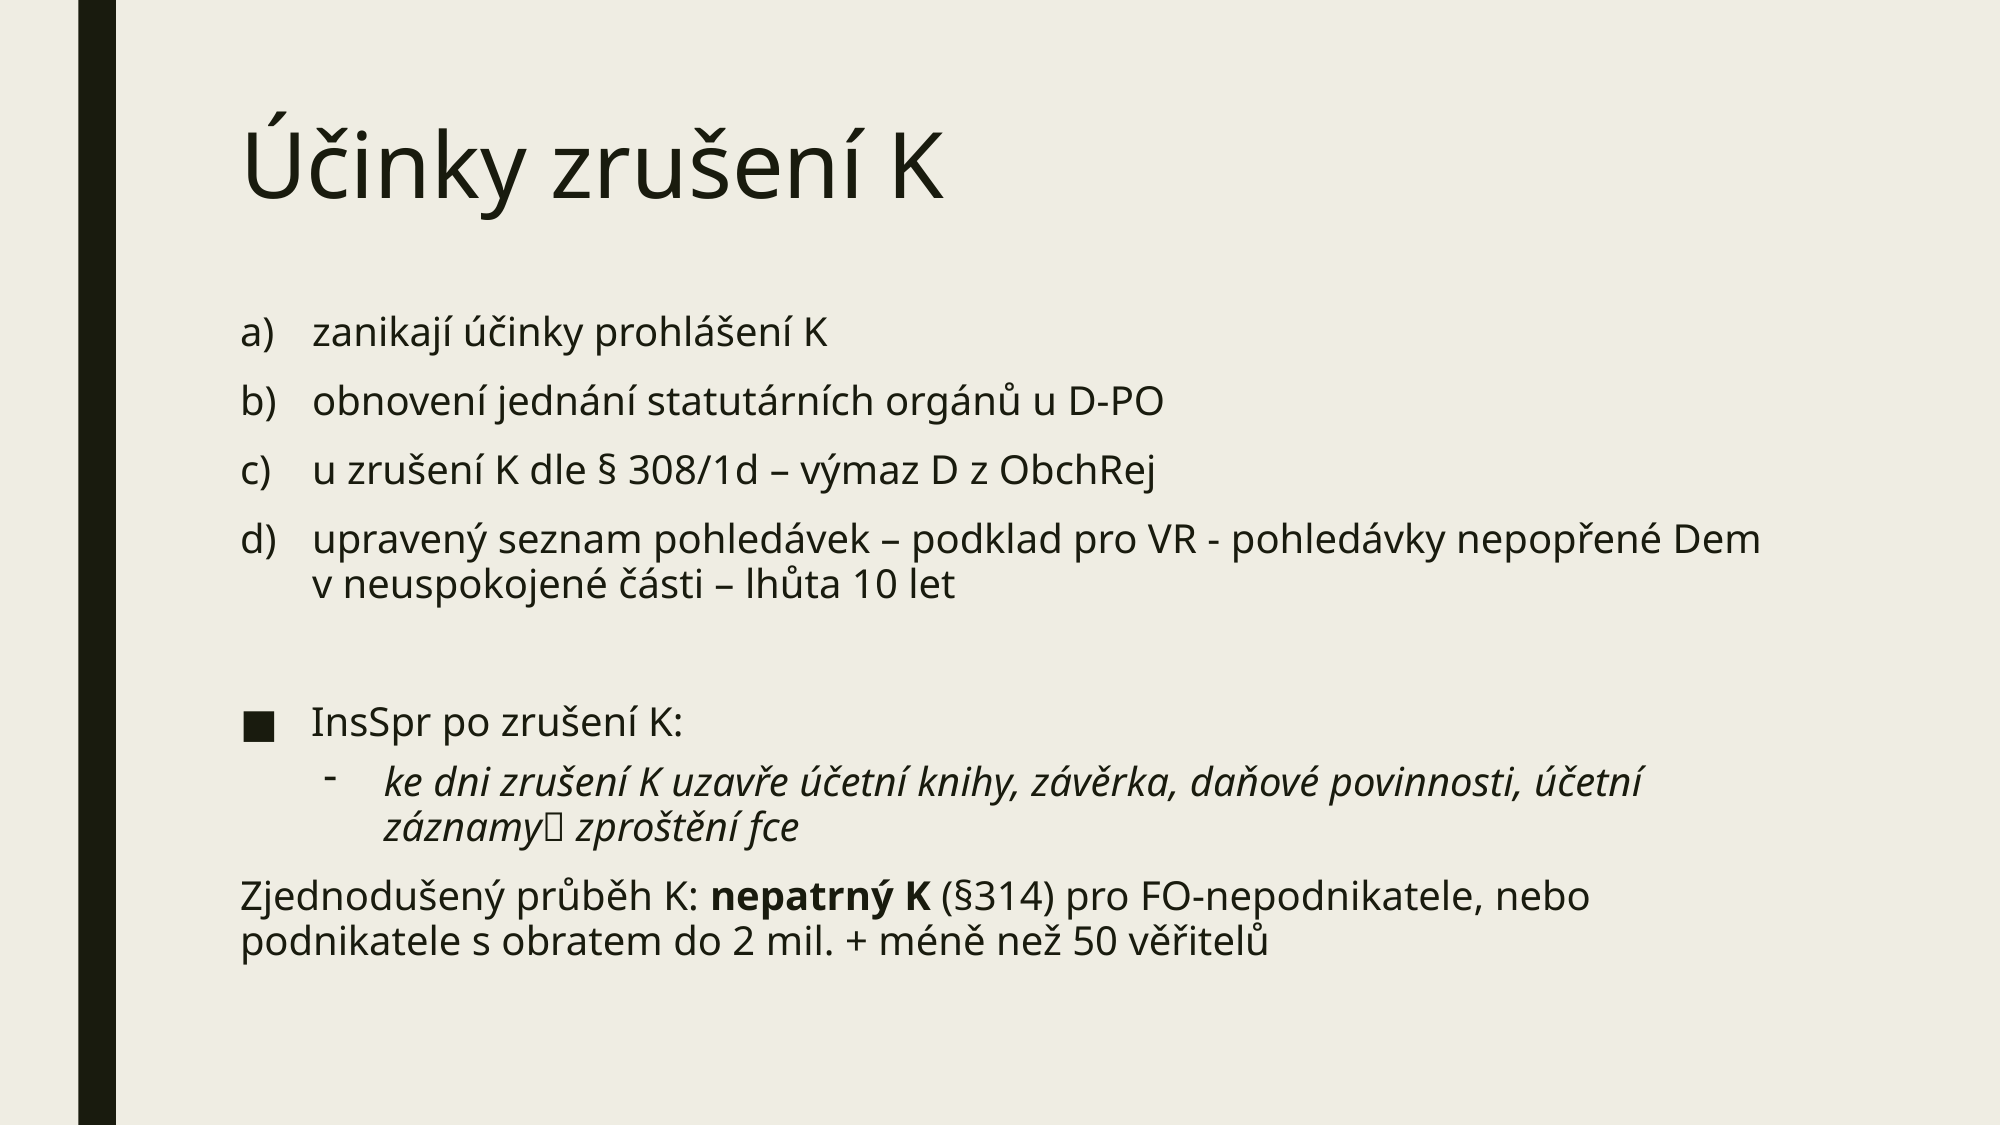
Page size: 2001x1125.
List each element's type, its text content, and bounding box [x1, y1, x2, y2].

list zanikají účinky prohlášení K obnovení jednání statutárních orgánů u D-PO u zrušení K dle § 308/1d – výmaz D z ObchRej upravený seznam pohledávek – podklad pro VR - pohledávky nepopřené Dem v neuspokojené části – lhůta 10 let InsSpr po zrušení K: ke dni zrušení K uzavře účetní knihy, závěrka, daňové povinnosti, účetní záznamy zproštění fce Zjednodušený průběh K: nepatrný K (§314) pro FO-nepodnikatele, nebo podnikatele s obratem do 2 mil. + méně než 50 věřitelů [225, 302, 1800, 975]
title Účinky zrušení K [225, 112, 1800, 302]
